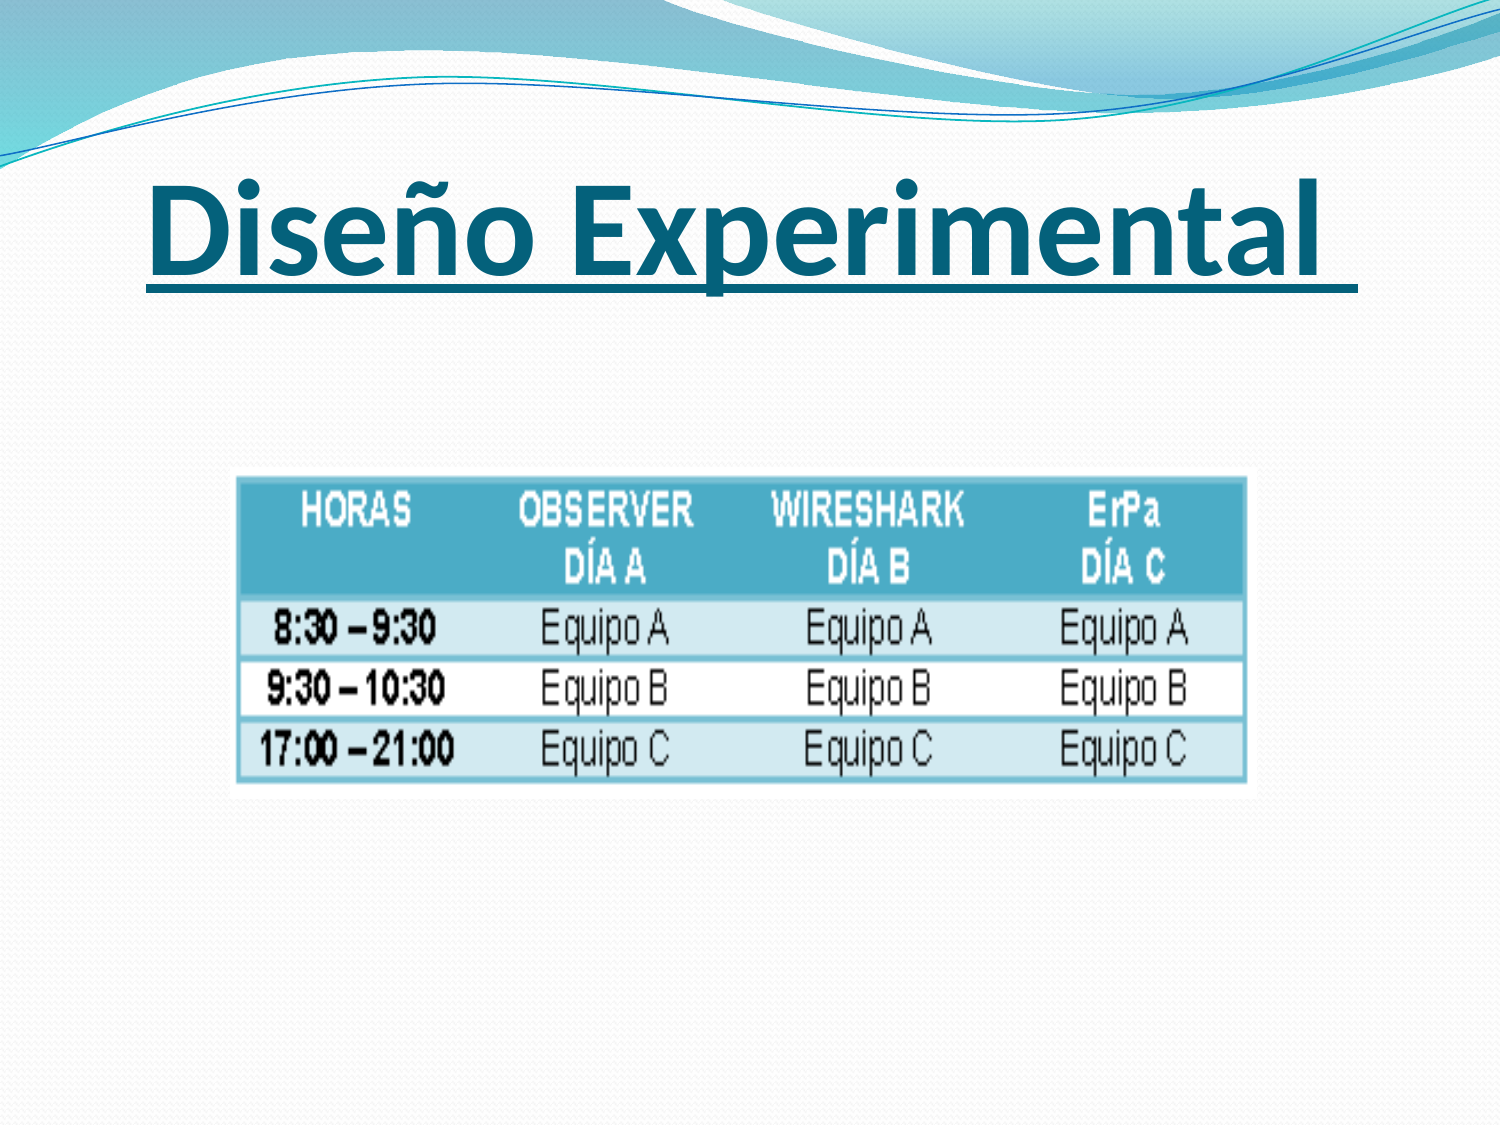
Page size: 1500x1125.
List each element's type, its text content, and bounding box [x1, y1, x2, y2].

picture [229, 467, 1258, 799]
title Diseño Experimental [76, 115, 1427, 303]
